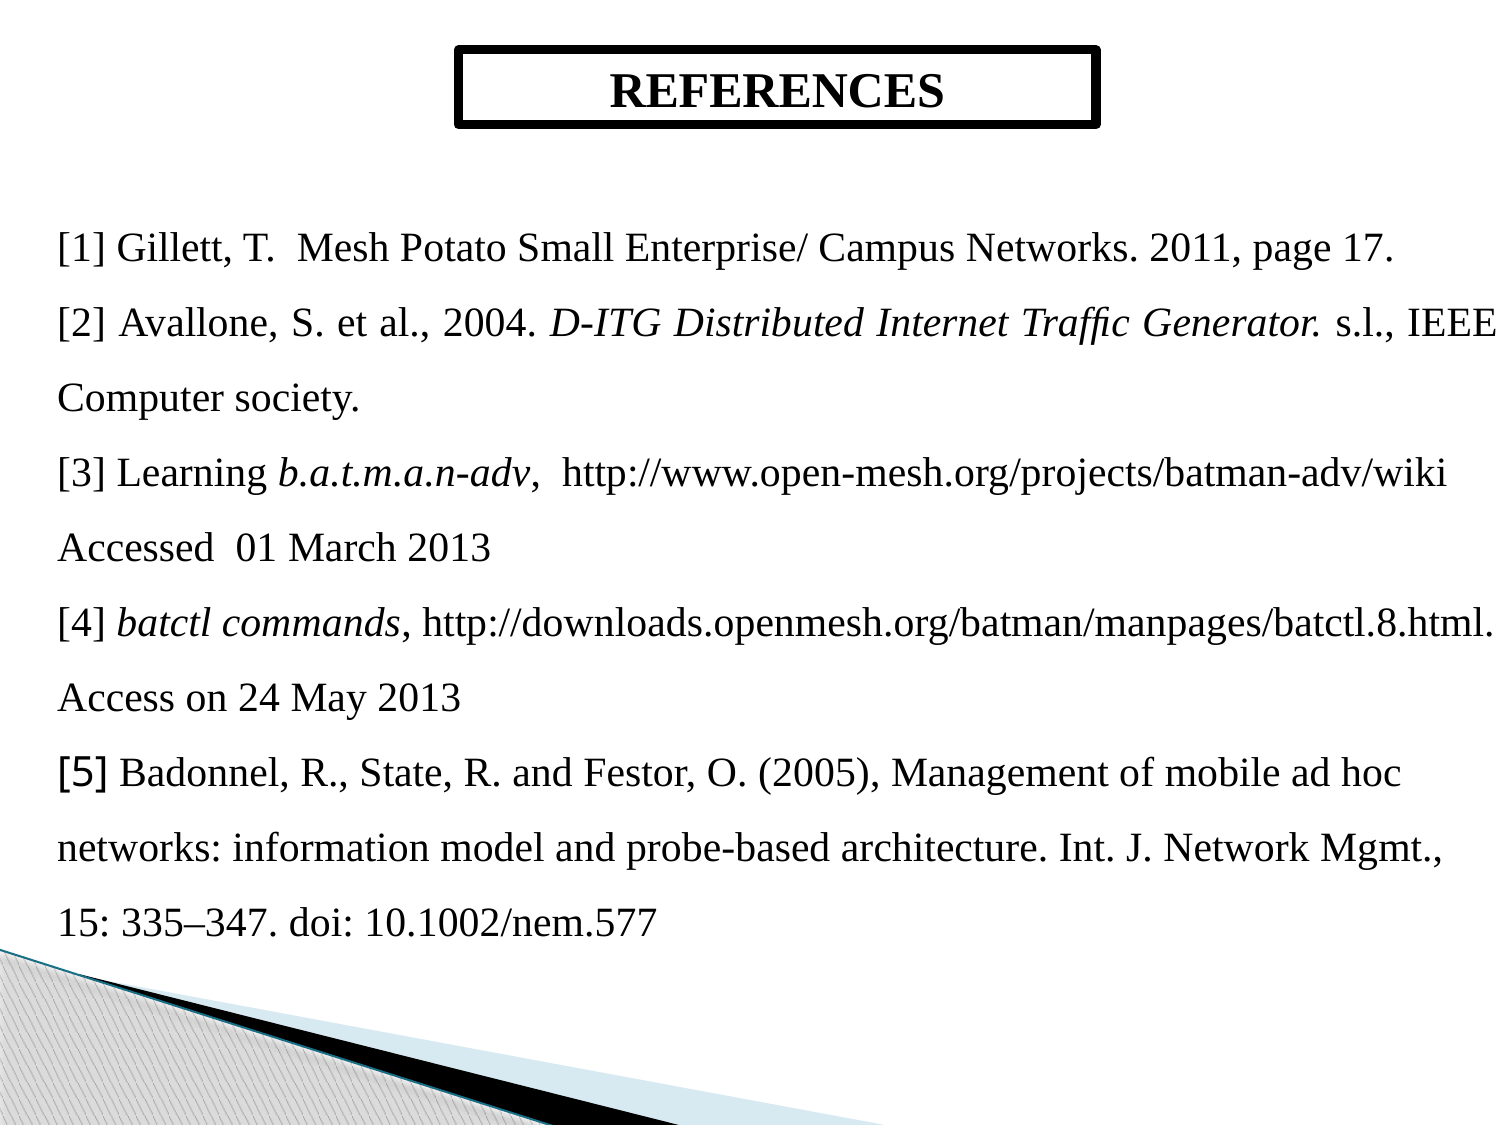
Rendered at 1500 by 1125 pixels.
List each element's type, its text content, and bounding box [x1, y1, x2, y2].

text_box [1] Gillett, T. Mesh Potato Small Enterprise/ Campus Networks. 2011, page 17. [2] Avallone, S. et al., 2004. D-ITG Distributed Internet Trafﬁc Generator. s.l., IEEE Computer society. [3] Learning b.a.t.m.a.n-adv, http://www.open-mesh.org/projects/batman-adv/wiki Accessed 01 March 2013 [4] batctl commands, http://downloads.openmesh.org/batman/manpages/batctl.8.html. Access on 24 May 2013 [5] Badonnel, R., State, R. and Festor, O. (2005), Management of mobile ad hoc networks: information model and probe-based architecture. Int. J. Network Mgmt., 15: 335–347. doi: 10.1002/nem.577 [42, 187, 1500, 953]
text_box REFERENCES [454, 45, 1101, 129]
